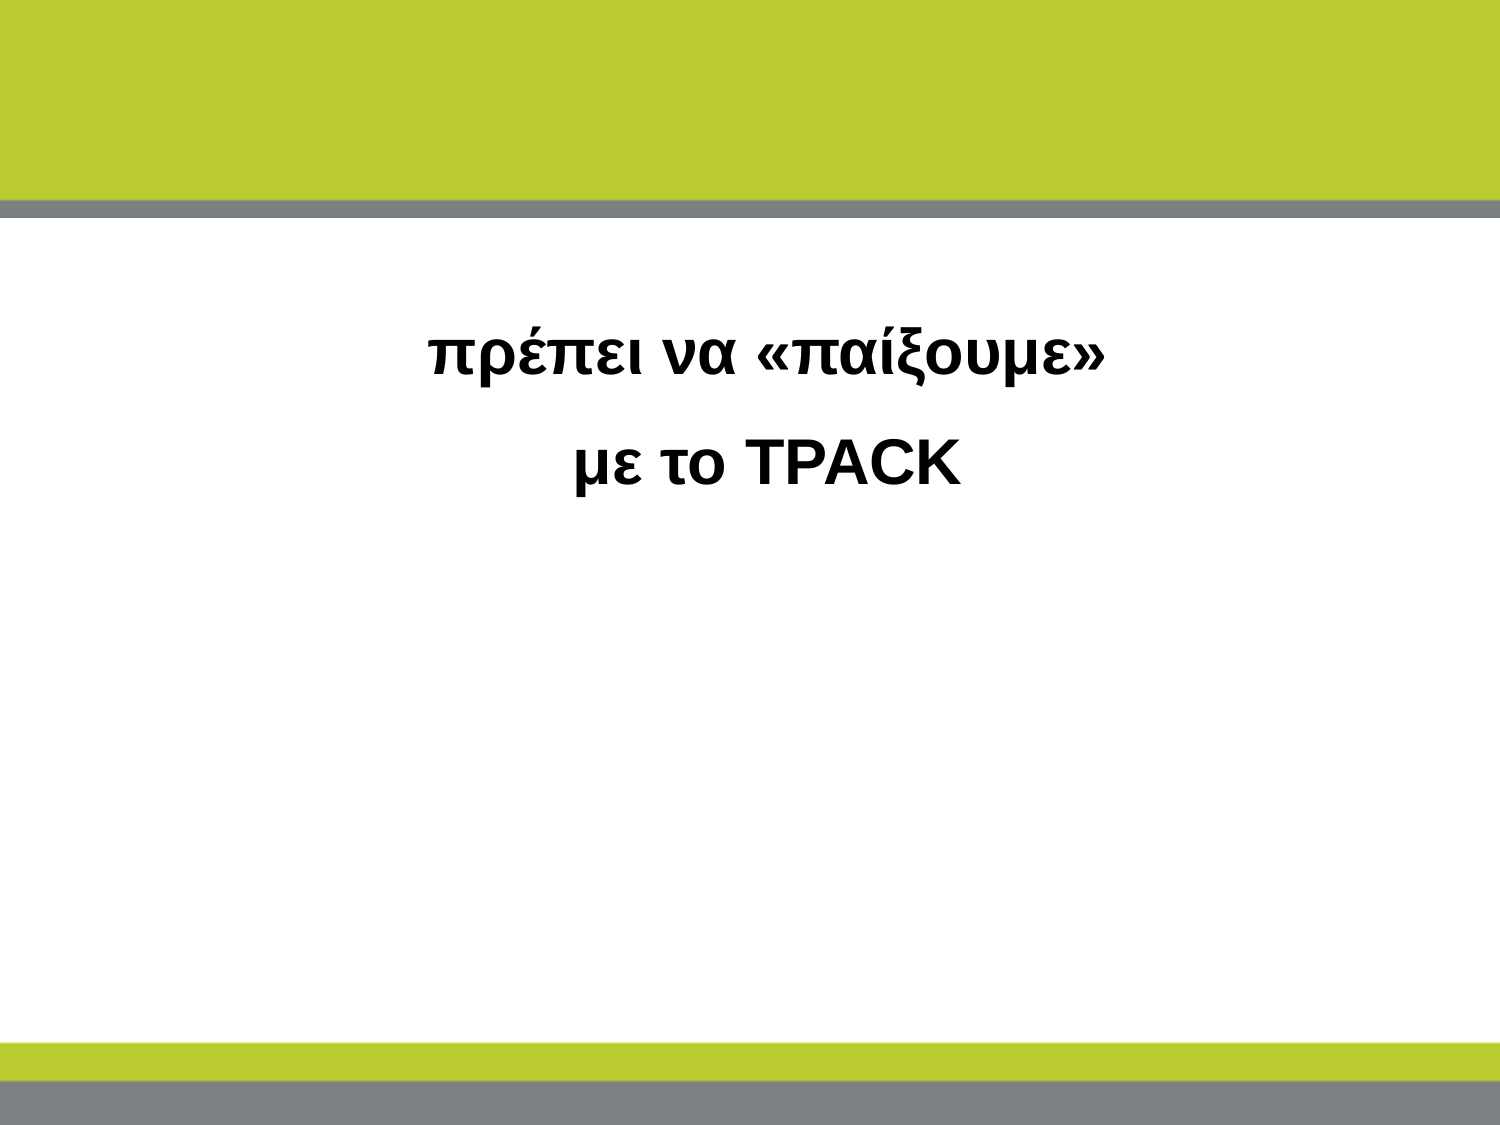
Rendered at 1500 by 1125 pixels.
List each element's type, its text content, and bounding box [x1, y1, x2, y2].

picture [0, 0, 1500, 218]
picture [0, 1041, 1500, 1125]
text_box πρέπει να «παίξουμε» με το TPACK [183, 302, 1353, 505]
